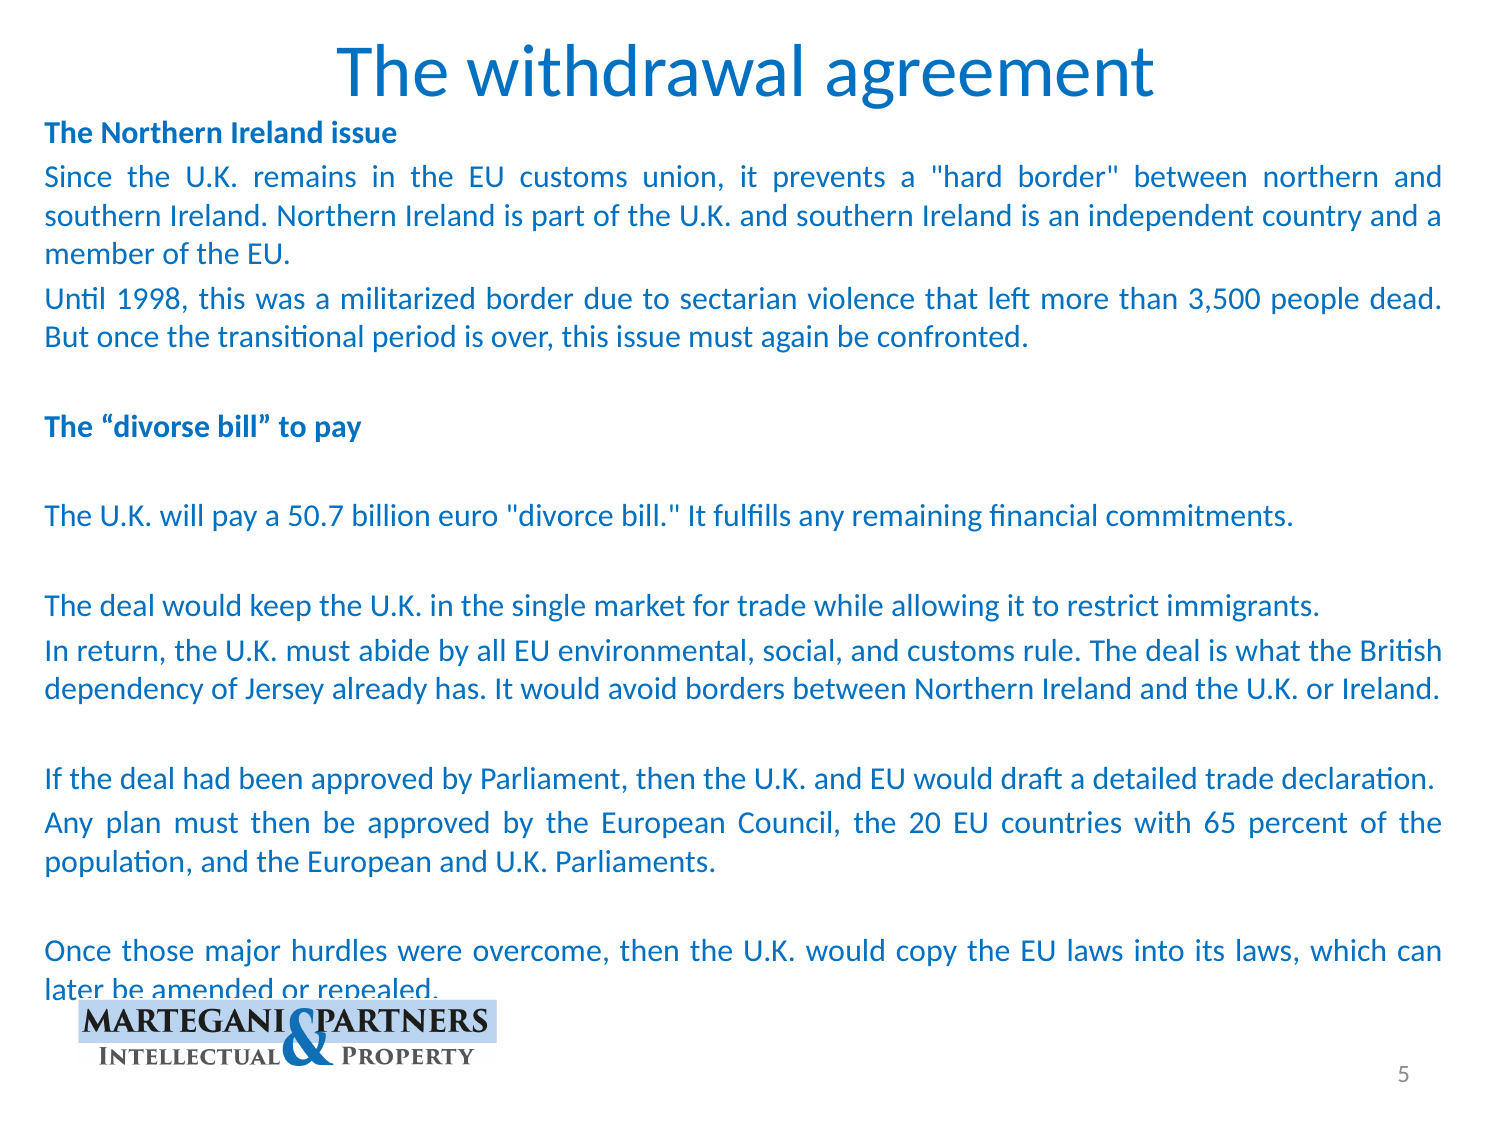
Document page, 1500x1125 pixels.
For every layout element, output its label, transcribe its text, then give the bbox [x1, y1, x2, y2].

list The Northern Ireland issue Since the U.K. remains in the EU customs union, it prevents a "hard border" between northern and southern Ireland. Northern Ireland is part of the U.K. and southern Ireland is an independent country and a member of the EU. Until 1998, this was a militarized border due to sectarian violence that left more than 3,500 people dead. But once the transitional period is over, this issue must again be confronted. The “divorse bill” to pay The U.K. will pay a 50.7 billion euro "divorce bill." It fulfills any remaining financial commitments. The deal would keep the U.K. in the single market for trade while allowing it to restrict immigrants. In return, the U.K. must abide by all EU environmental, social, and customs rule. The deal is what the British dependency of Jersey already has. It would avoid borders between Northern Ireland and the U.K. or Ireland. If the deal had been approved by Parliament, then the U.K. and EU would draft a detailed trade declaration. Any plan must then be approved by the European Council, the 20 EU countries with 65 percent of the population, and the European and U.K. Parliaments. Once those major hurdles were overcome, then the U.K. would copy the EU laws into its laws, which can later be amended or repealed. [29, 103, 1459, 1043]
slide_number 5 [1074, 1042, 1425, 1103]
title The withdrawal agreement [79, 26, 1430, 103]
picture [77, 998, 498, 1071]
